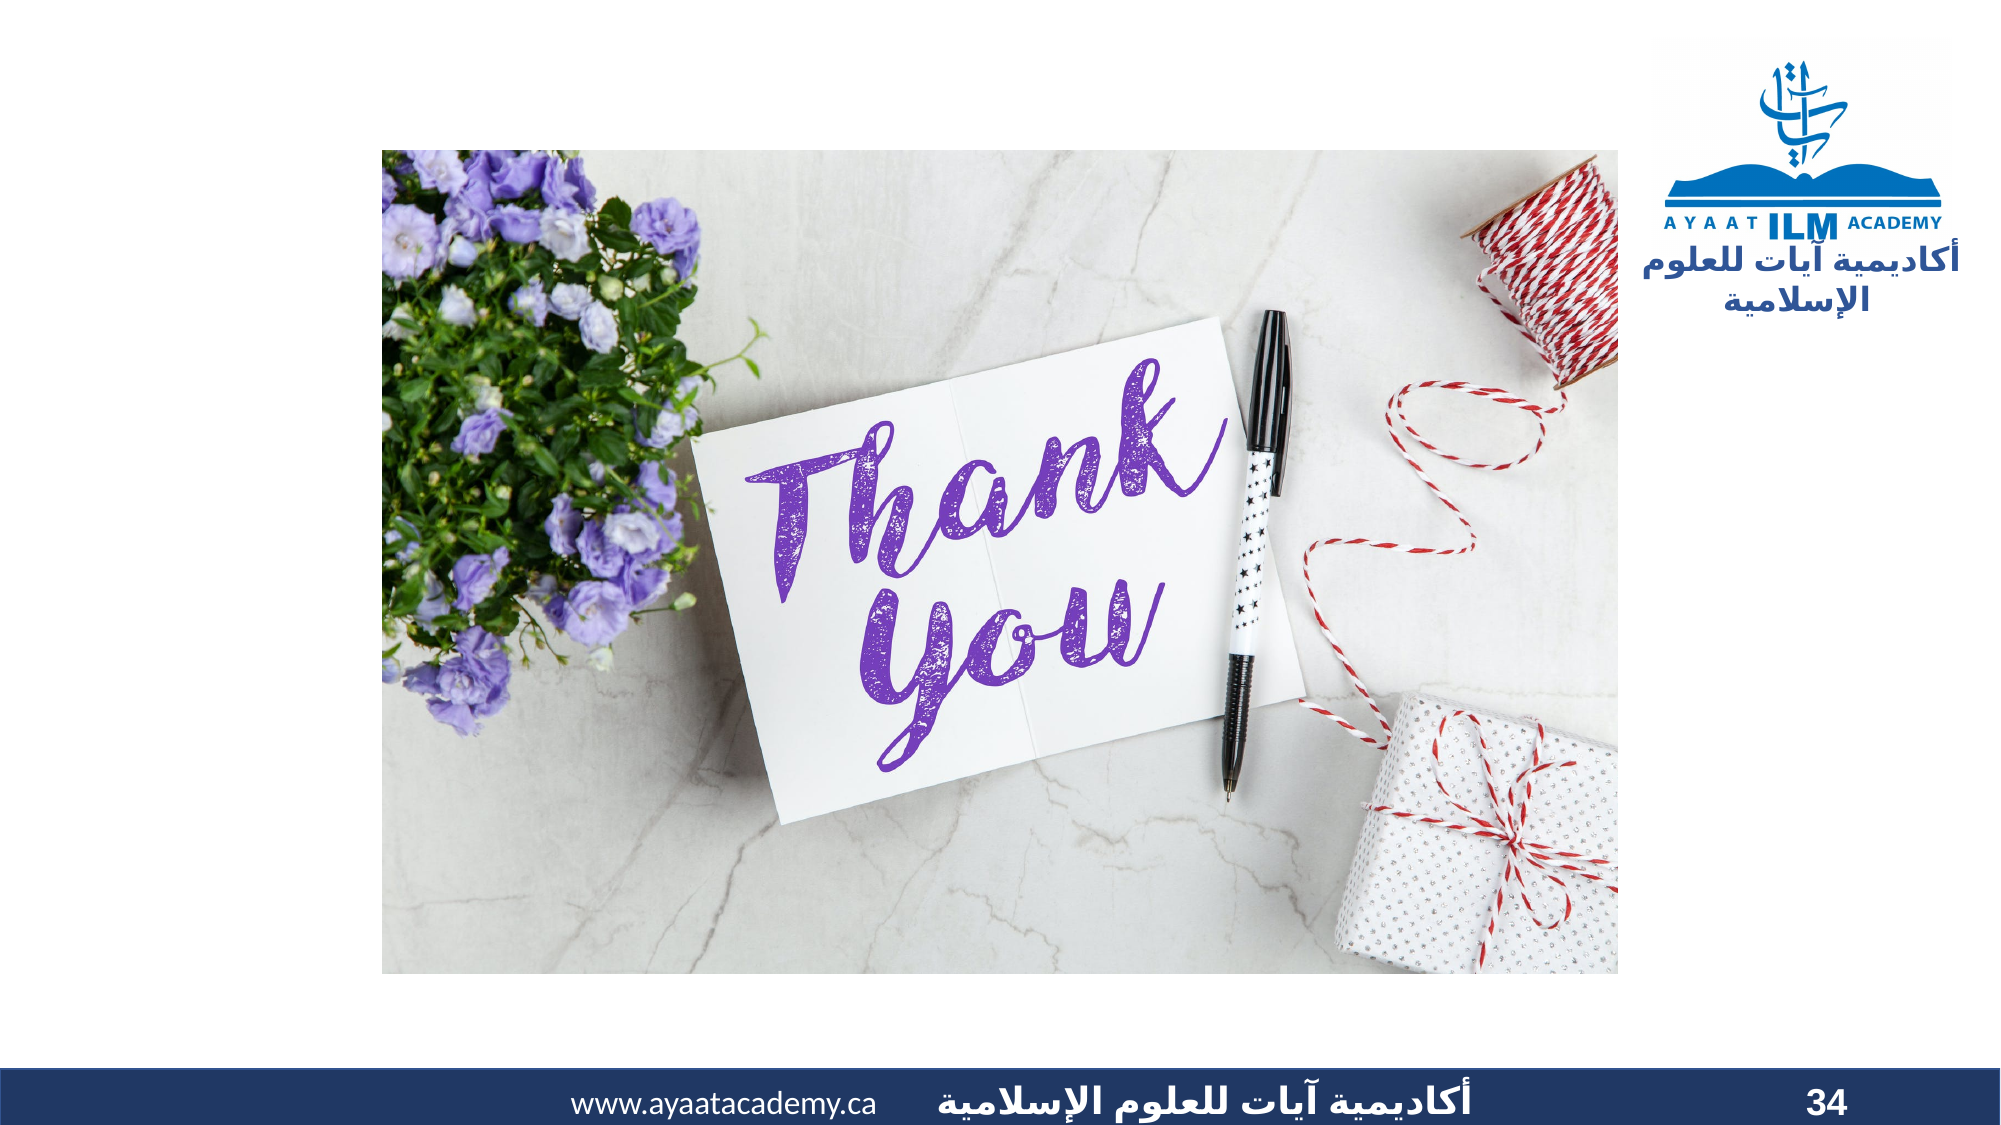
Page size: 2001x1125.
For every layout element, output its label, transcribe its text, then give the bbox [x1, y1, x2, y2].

picture [1651, 37, 1952, 257]
slide_number 34 [1412, 1070, 1863, 1125]
picture [382, 150, 1618, 974]
